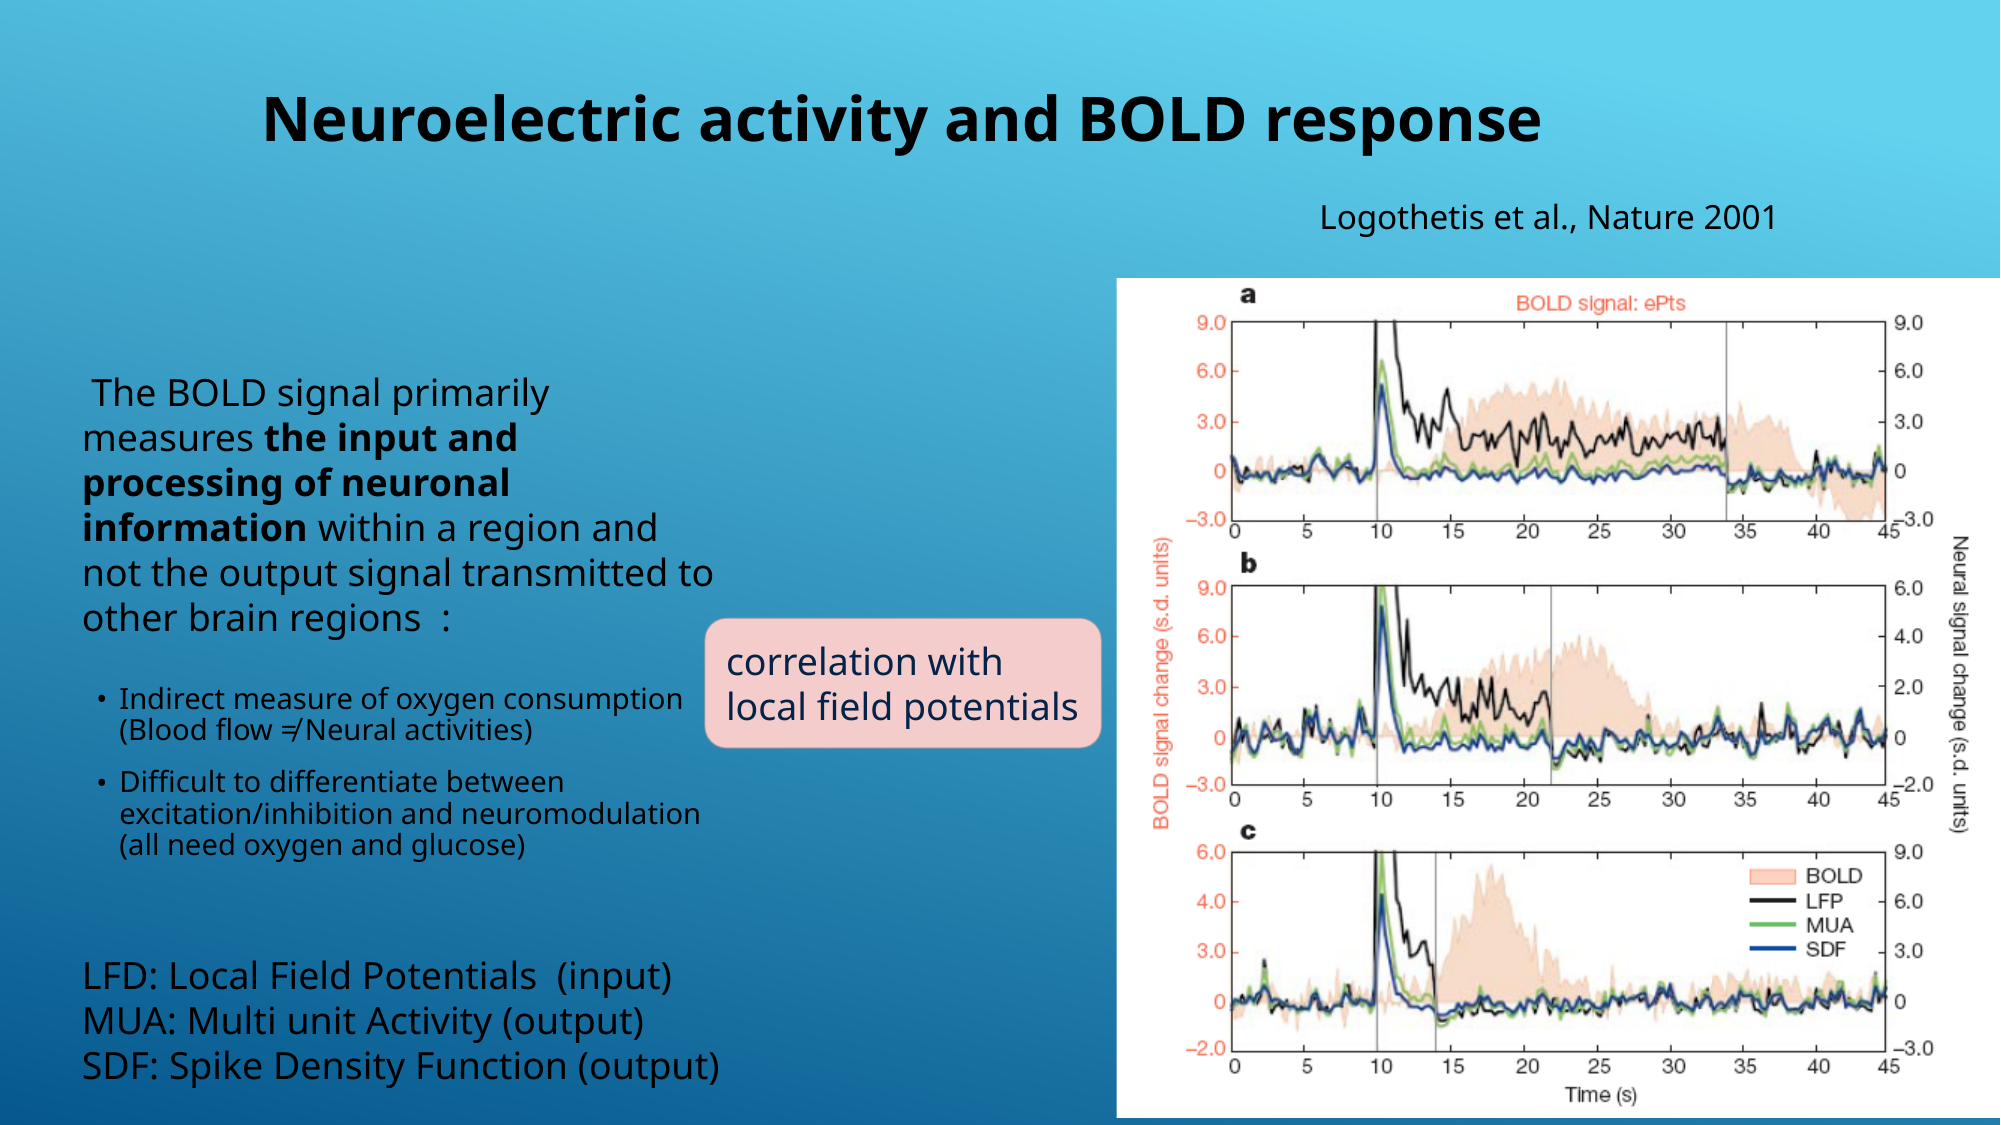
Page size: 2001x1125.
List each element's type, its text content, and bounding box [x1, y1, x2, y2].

text_box The BOLD signal primarily measures the input and processing of neuronal information within a region and not the output signal transmitted to other brain regions : Indirect measure of oxygen consumption (Blood flow ≠ Neural activities) Difficult to differentiate between excitation/inhibition and neuromodulation (all need oxygen and glucose) LFD: Local Field Potentials (input) MUA: Multi unit Activity (output) SDF: Spike Density Function (output) [66, 361, 740, 923]
text_box Logothetis et al., Nature 2001 [1304, 188, 1922, 245]
text_box correlation with local field potentials [704, 618, 1102, 749]
list Neuroelectric activity and BOLD response [227, 69, 1579, 164]
picture [1116, 278, 2000, 1118]
